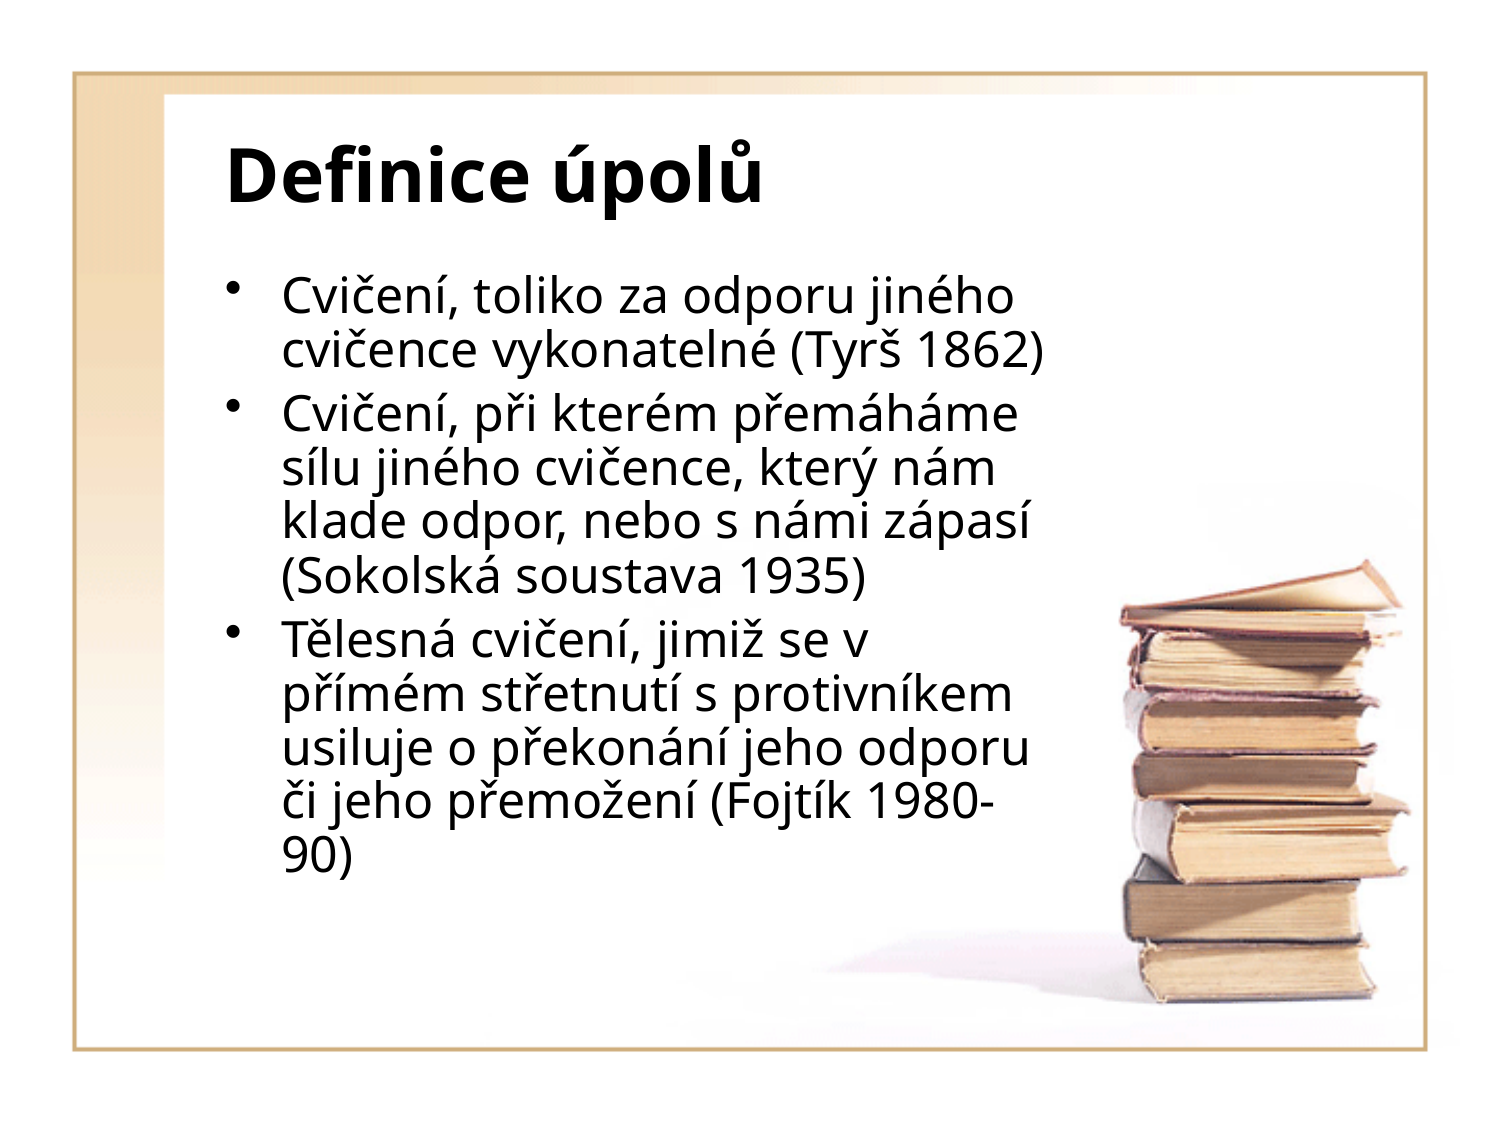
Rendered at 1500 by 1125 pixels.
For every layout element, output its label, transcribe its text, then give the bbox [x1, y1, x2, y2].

list Cvičení, toliko za odporu jiného cvičence vykonatelné (Tyrš 1862) Cvičení, při kterém přemáháme sílu jiného cvičence, který nám klade odpor, nebo s námi zápasí (Sokolská soustava 1935) Tělesná cvičení, jimiž se v přímém střetnutí s protivníkem usiluje o překonání jeho odporu či jeho přemožení (Fojtík 1980-90) [209, 262, 1073, 1006]
picture [0, 0, 1500, 1125]
title Definice úpolů [209, 112, 1373, 233]
